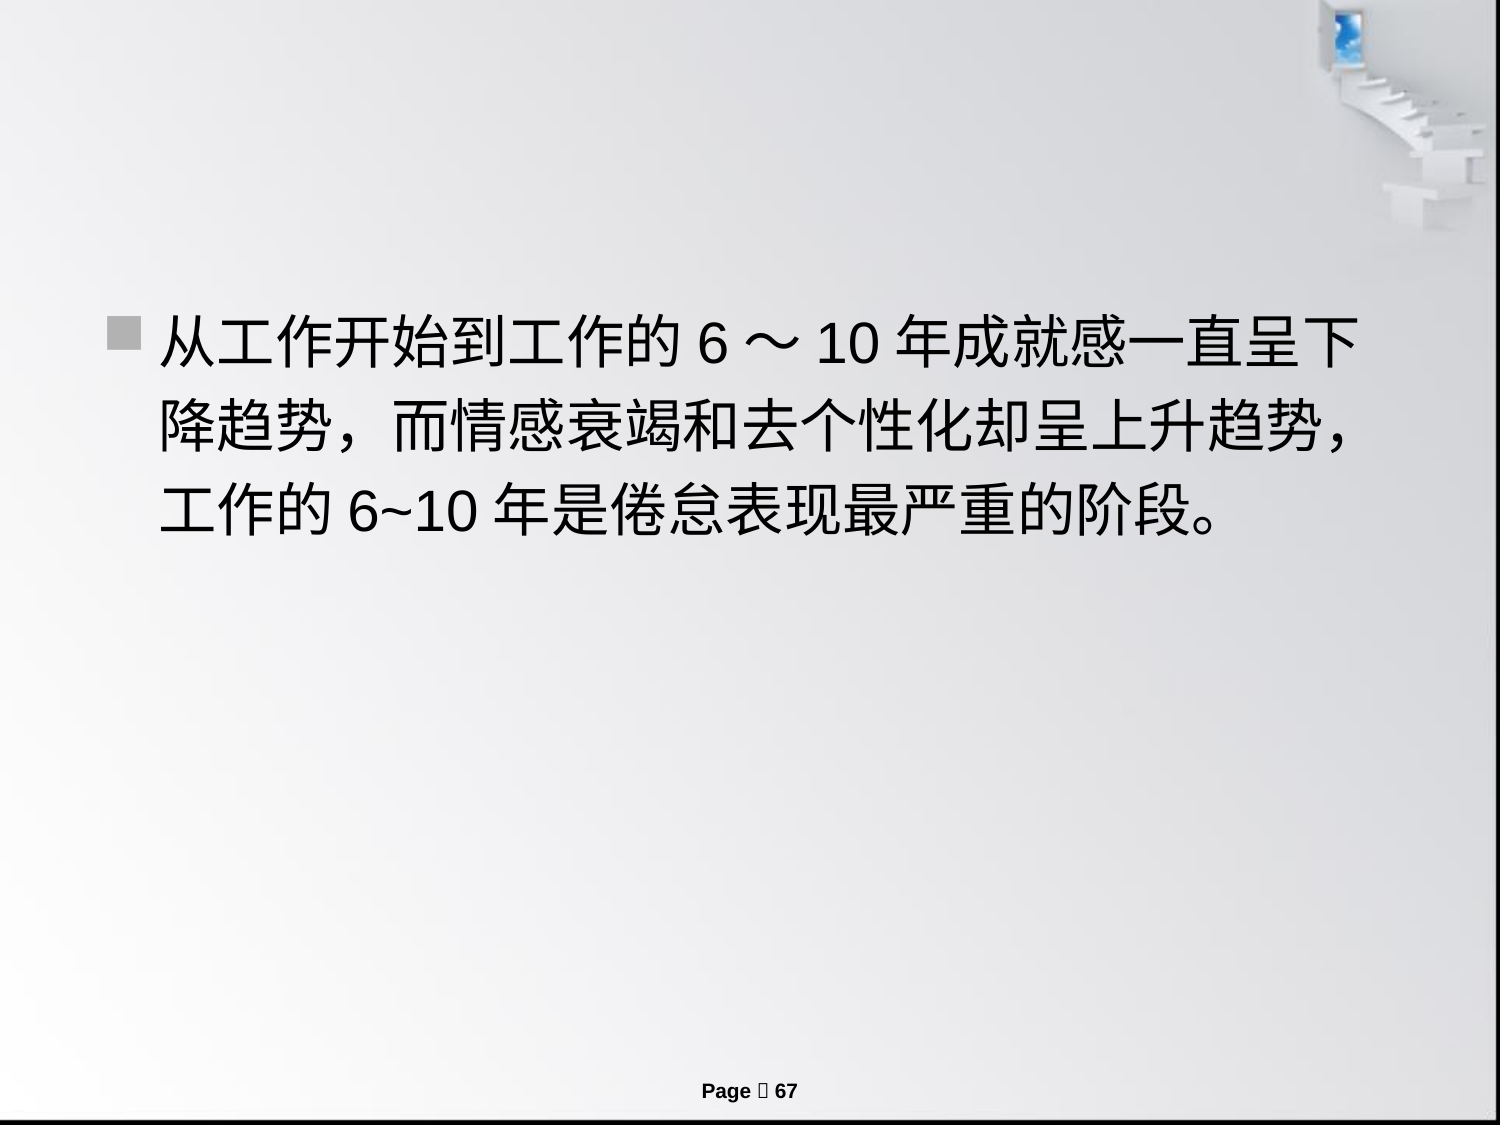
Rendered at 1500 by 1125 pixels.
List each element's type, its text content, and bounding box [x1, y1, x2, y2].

list 从工作开始到工作的6～10年成就感一直呈下降趋势，而情感衰竭和去个性化却呈上升趋势，工作的6~10年是倦怠表现最严重的阶段。 [87, 212, 1411, 975]
picture [0, 0, 1500, 1125]
